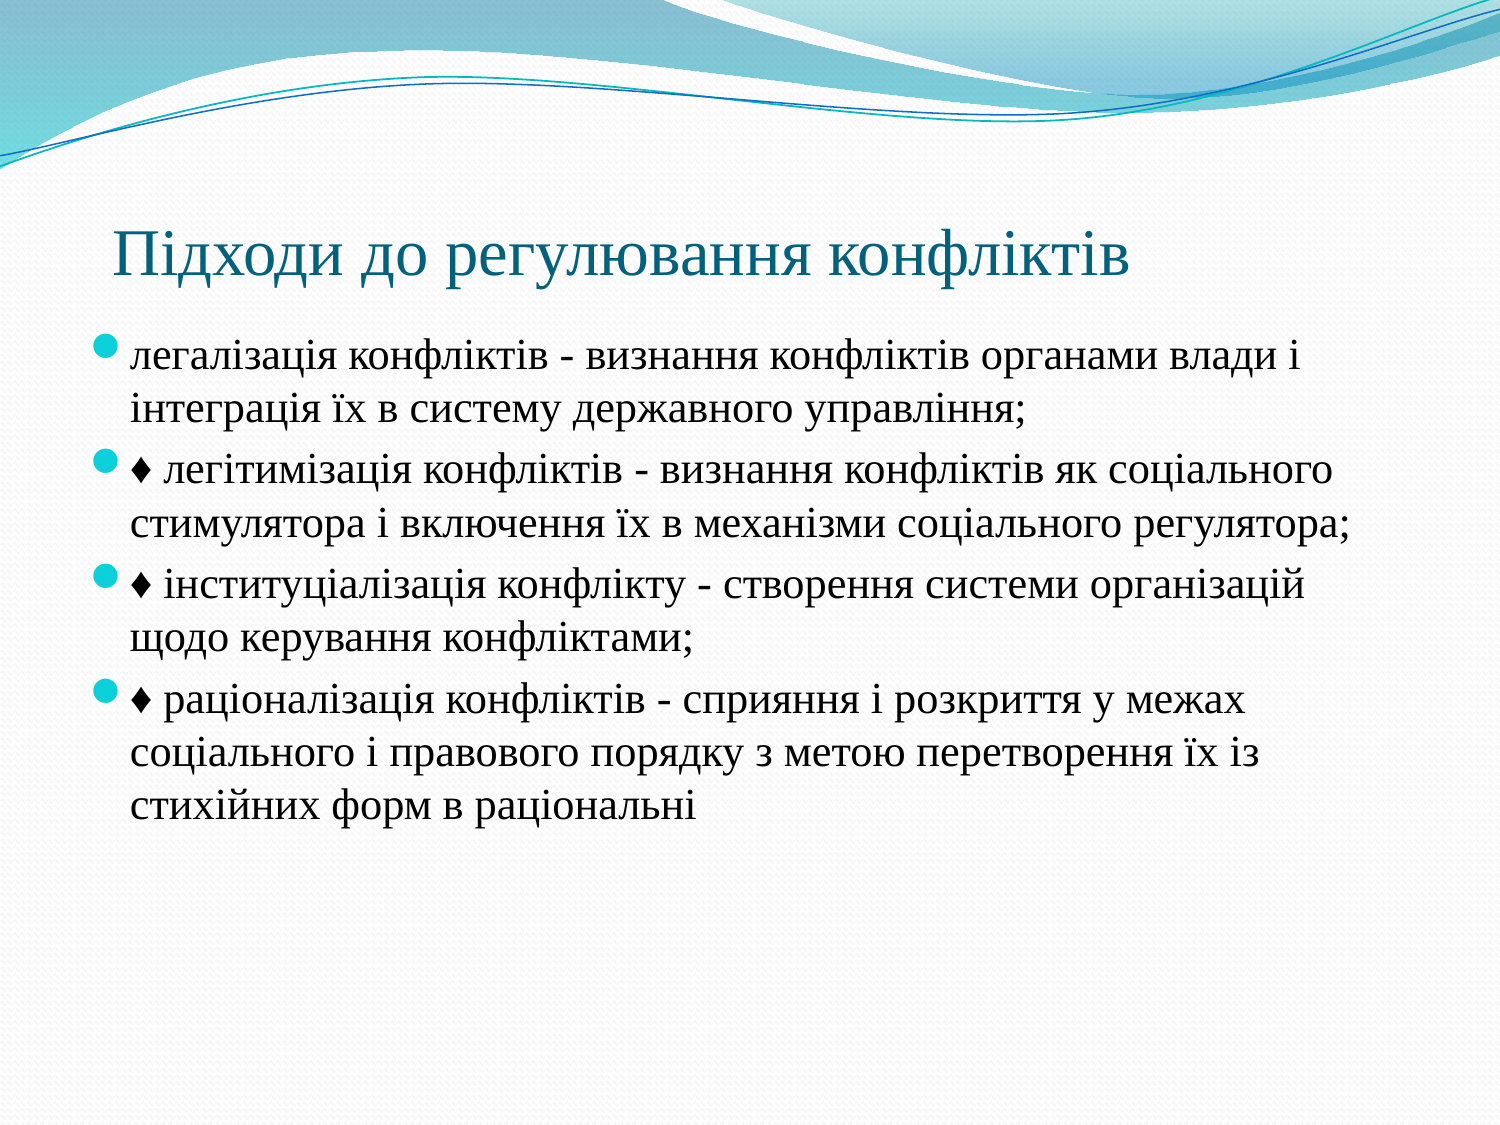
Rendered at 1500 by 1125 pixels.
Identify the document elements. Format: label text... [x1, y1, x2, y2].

list легалізація конфліктів - визнання конфліктів органами влади і інтеграція їх в систему державного управління; ♦ легітимізація конфліктів - визнання конфліктів як соціального стимулятора і включення їх в механізми соціального регулятора; ♦ інституціалізація конфлікту - створення системи організацій щодо керування конфліктами; ♦ раціоналізація конфліктів - сприяння і розкриття у межах соціального і правового порядку з метою перетворення їх із стихійних форм в раціональні [75, 317, 1412, 882]
title Підходи до регулювання конфліктів [112, 101, 1463, 290]
